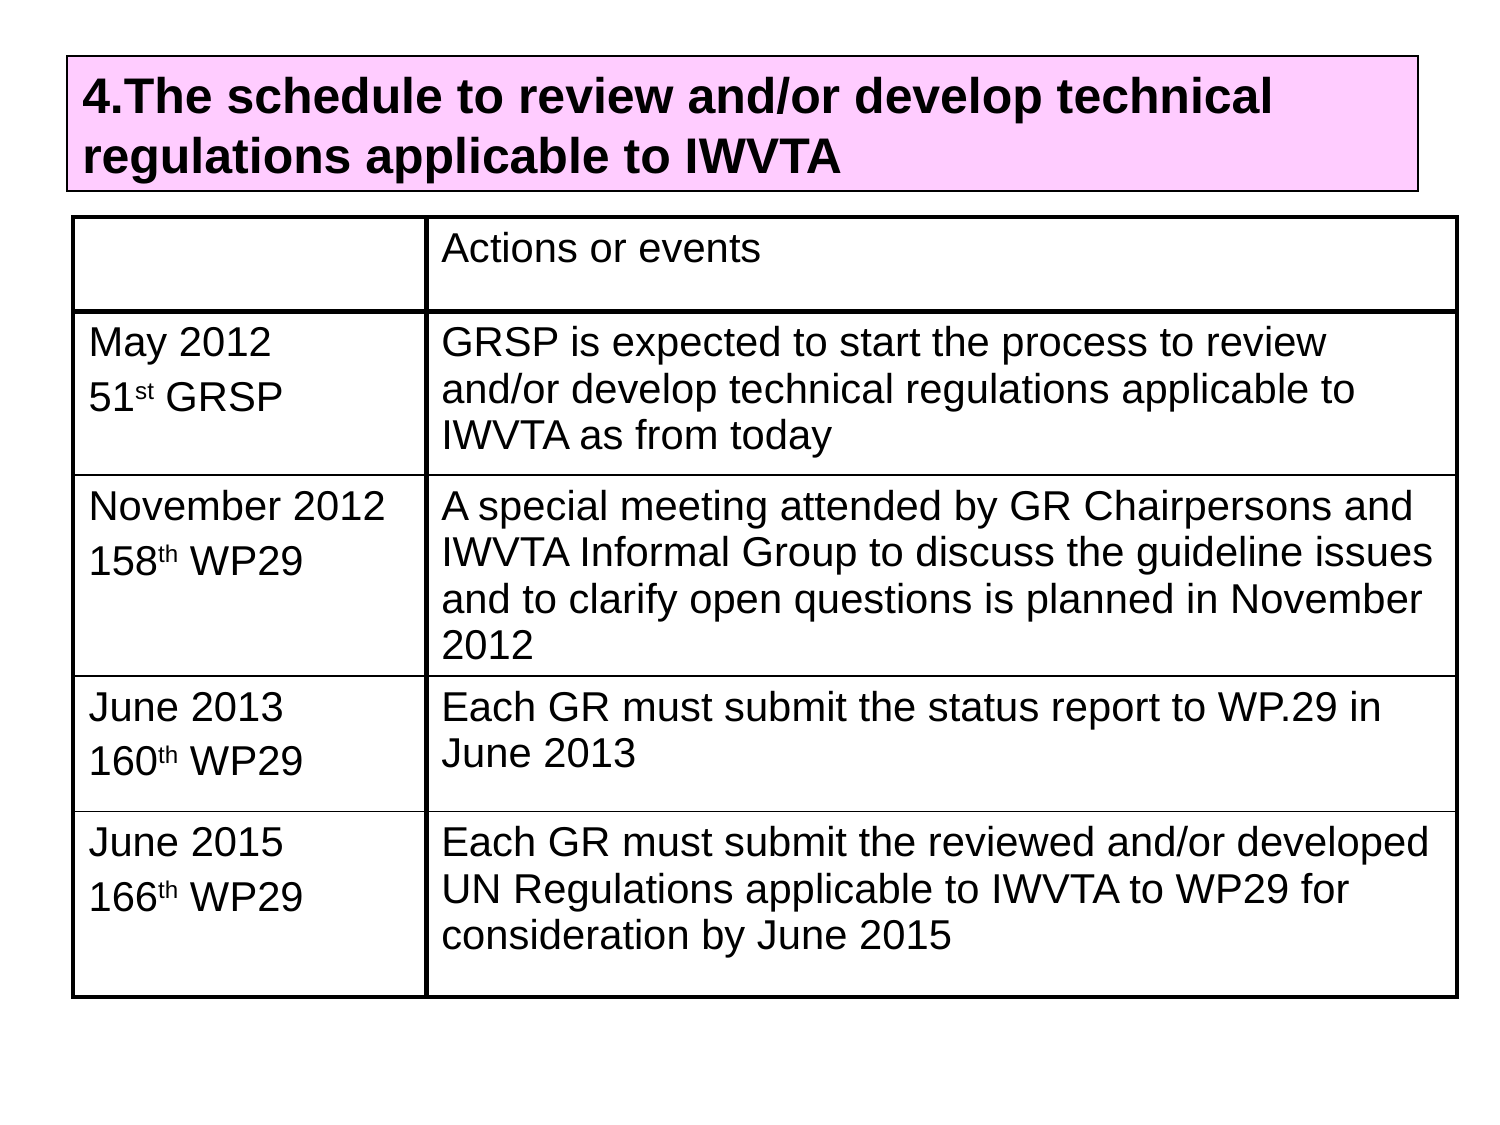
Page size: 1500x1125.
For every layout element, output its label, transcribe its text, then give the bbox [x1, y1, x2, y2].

table_cell June 2013 160th WP29 [75, 677, 424, 811]
table_header Actions or events [429, 219, 1455, 309]
table_cell Each GR must submit the status report to WP.29 in June 2013 [429, 677, 1455, 811]
table_header [75, 219, 424, 309]
table_cell November 2012 158th WP29 [75, 476, 424, 675]
table_cell A special meeting attended by GR Chairpersons and IWVTA Informal Group to discuss the guideline issues and to clarify open questions is planned in November 2012 [429, 476, 1455, 675]
table_cell June 2015 166th WP29 [75, 812, 424, 995]
table_cell May 2012 51st GRSP [75, 314, 424, 474]
text_box 4.The schedule to review and/or develop technical regulations applicable to IWVTA [67, 55, 1418, 191]
table_cell GRSP is expected to start the process to review and/or develop technical regulations applicable to IWVTA as from today [429, 314, 1455, 474]
table_cell Each GR must submit the reviewed and/or developed UN Regulations applicable to IWVTA to WP29 for consideration by June 2015 [429, 812, 1455, 995]
